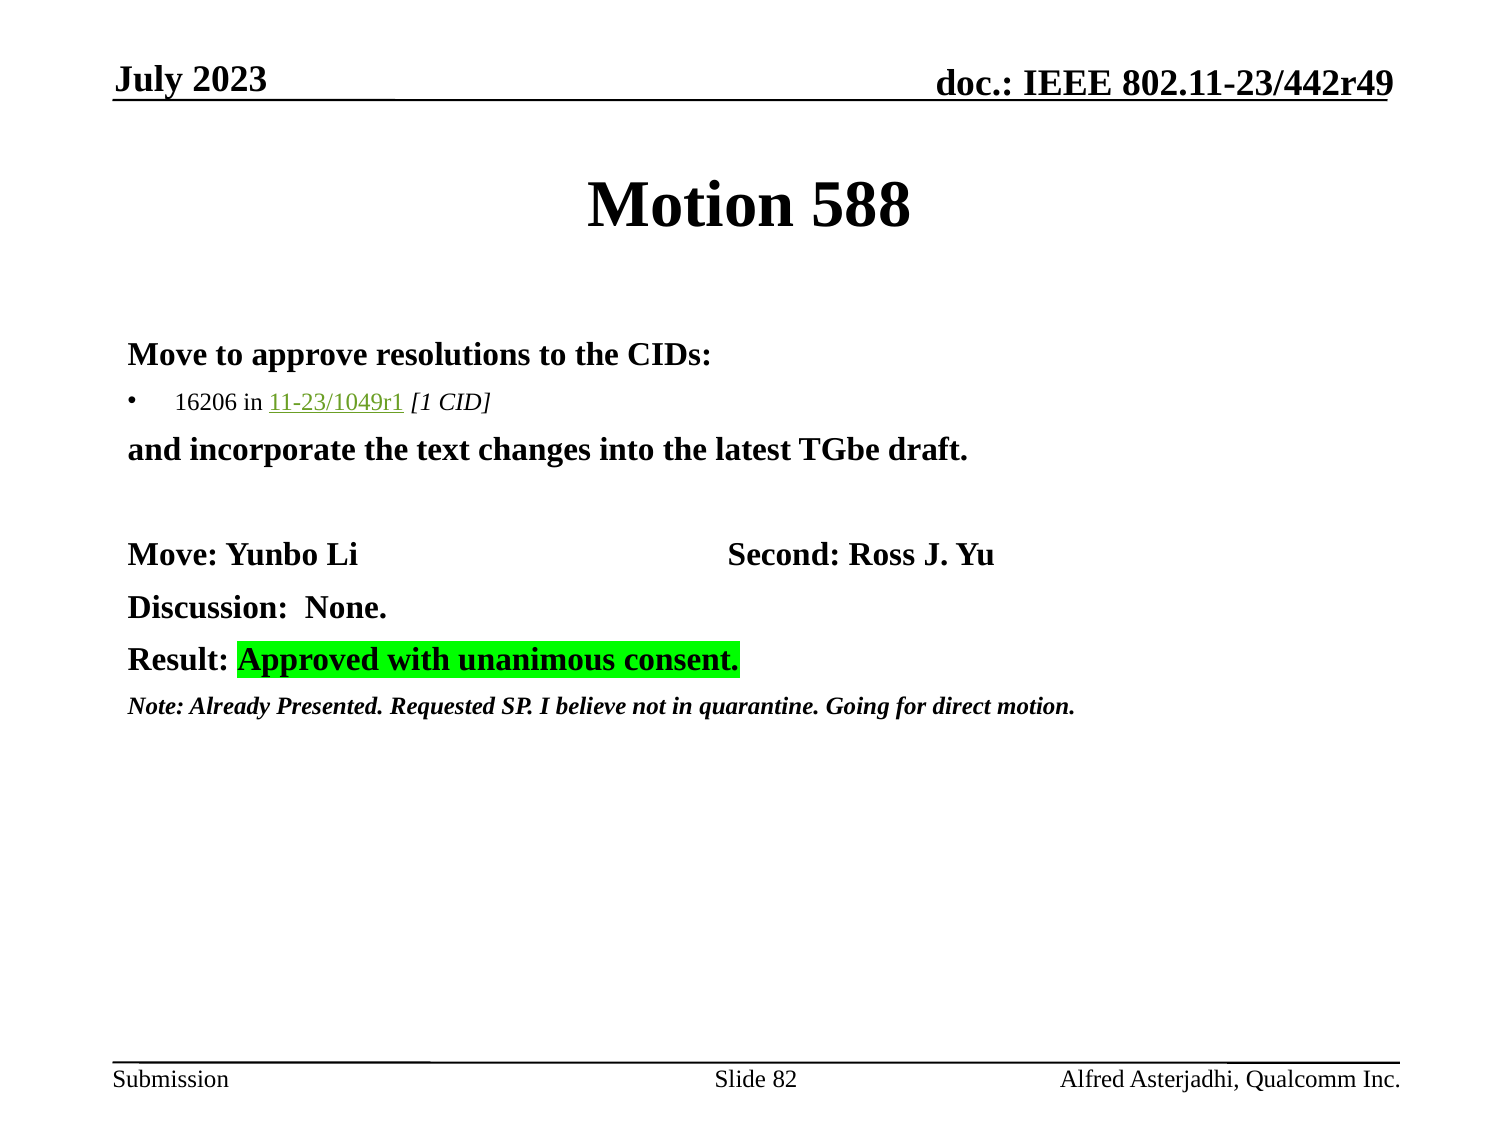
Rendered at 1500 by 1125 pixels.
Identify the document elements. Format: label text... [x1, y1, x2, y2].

title Motion 588 [112, 112, 1388, 288]
footer Alfred Asterjadhi, Qualcomm Inc. [878, 1061, 1402, 1093]
list Move to approve resolutions to the CIDs: 16206 in 11-23/1049r1 [1 CID] and incorporate the text changes into the latest TGbe draft. Move: Yunbo Li Second: Ross J. Yu Discussion: None. Result: Approved with unanimous consent. Note: Already Presented. Requested SP. I believe not in quarantine. Going for direct motion. [112, 324, 1388, 1063]
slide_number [114, 54, 423, 100]
slide_number Slide 82 [712, 1061, 800, 1123]
